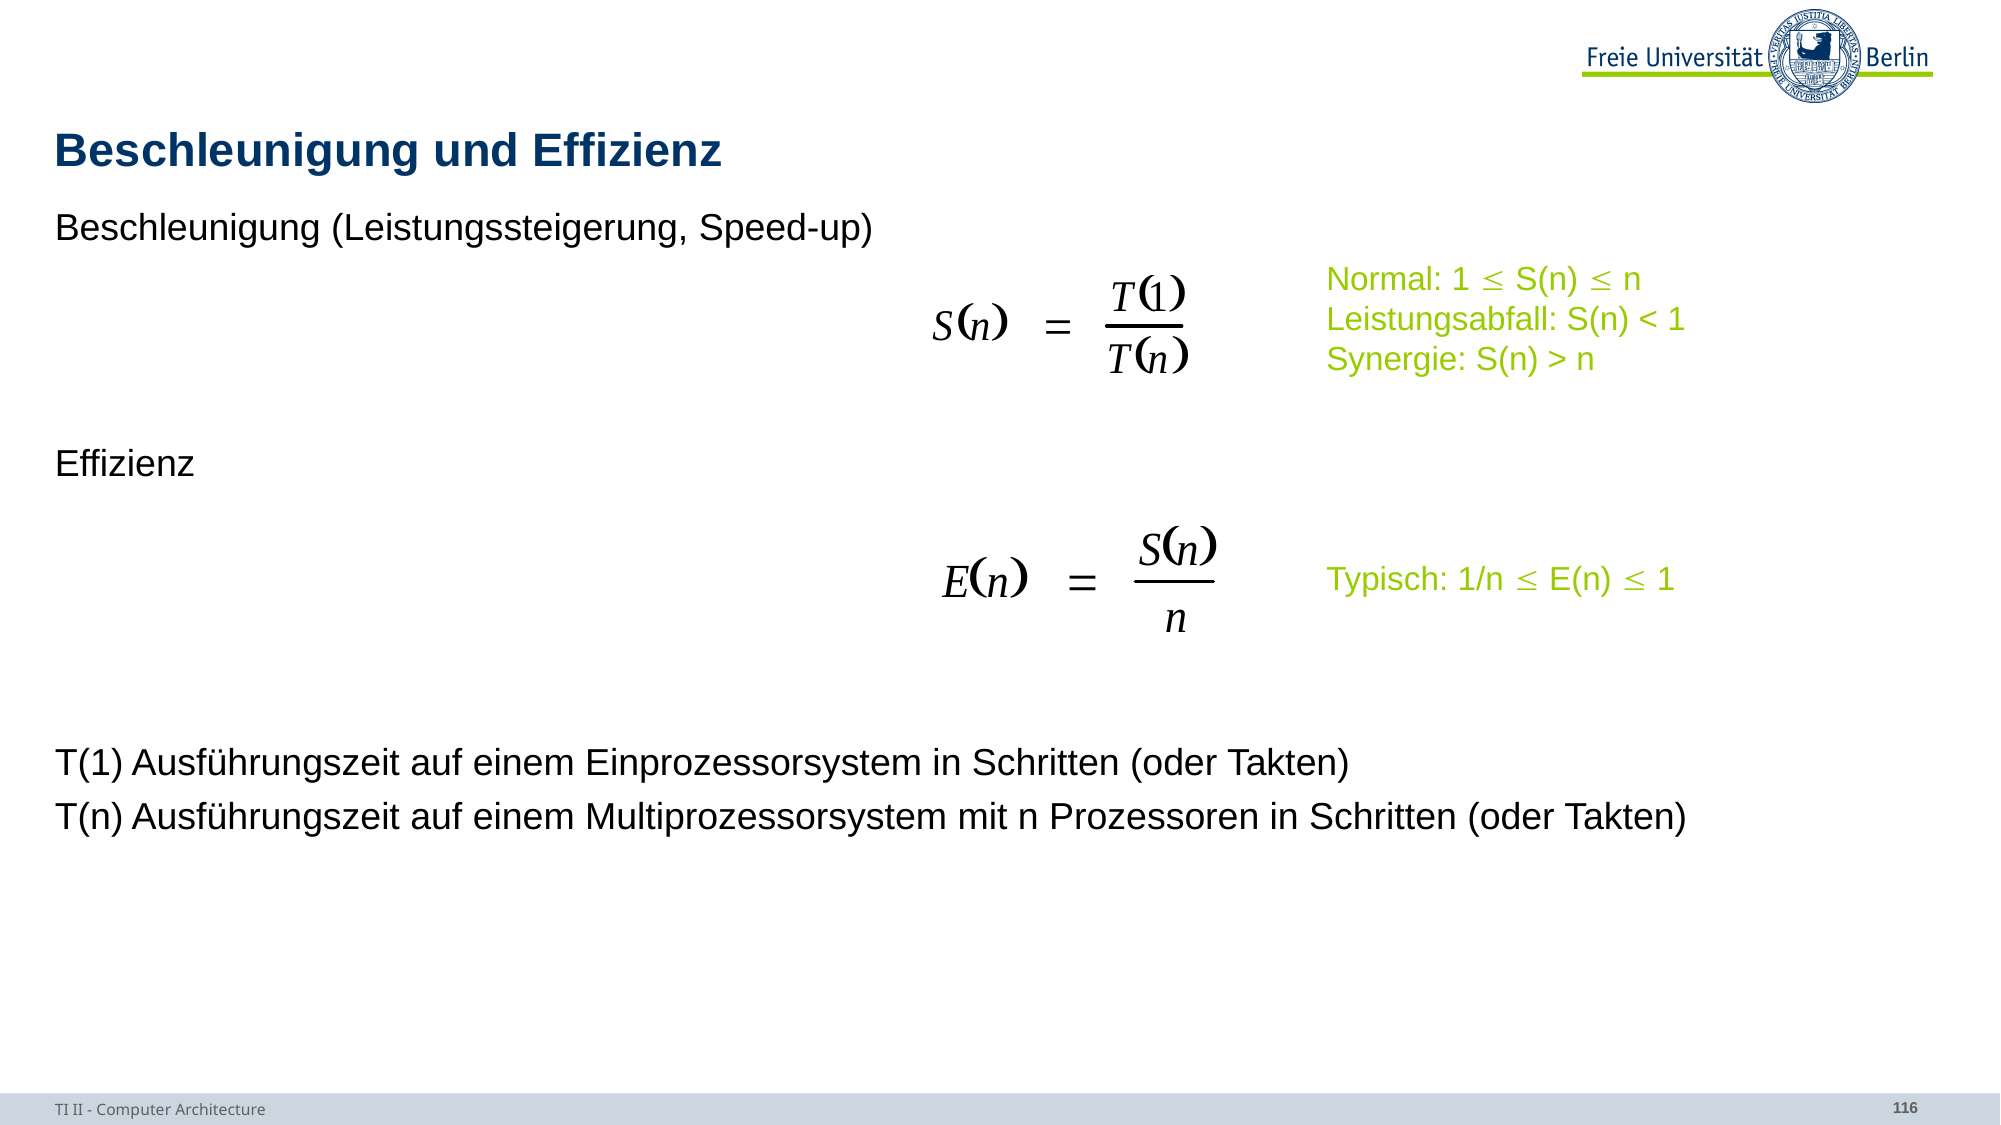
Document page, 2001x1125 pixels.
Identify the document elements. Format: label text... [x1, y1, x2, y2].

footer TI II - Computer Architecture [54, 1091, 1363, 1125]
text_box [295, 522, 1259, 701]
picture [1582, 9, 1933, 103]
title Beschleunigung und Effizienz [54, 117, 1946, 188]
text_box Normal: 1  S(n)  n Leistungsabfall: S(n) < 1 Synergie: S(n) > n [1311, 249, 1716, 385]
text_box Typisch: 1/n  E(n)  1 [1311, 549, 1716, 605]
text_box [341, 274, 1223, 447]
list Beschleunigung (Leistungssteigerung, Speed-up) Effizienz T(1) Ausführungszeit auf einem Einprozessorsystem in Schritten (oder Takten) T(n) Ausführungszeit auf einem Multiprozessorsystem mit n Prozessoren in Schritten (oder Takten) [54, 201, 1946, 1064]
